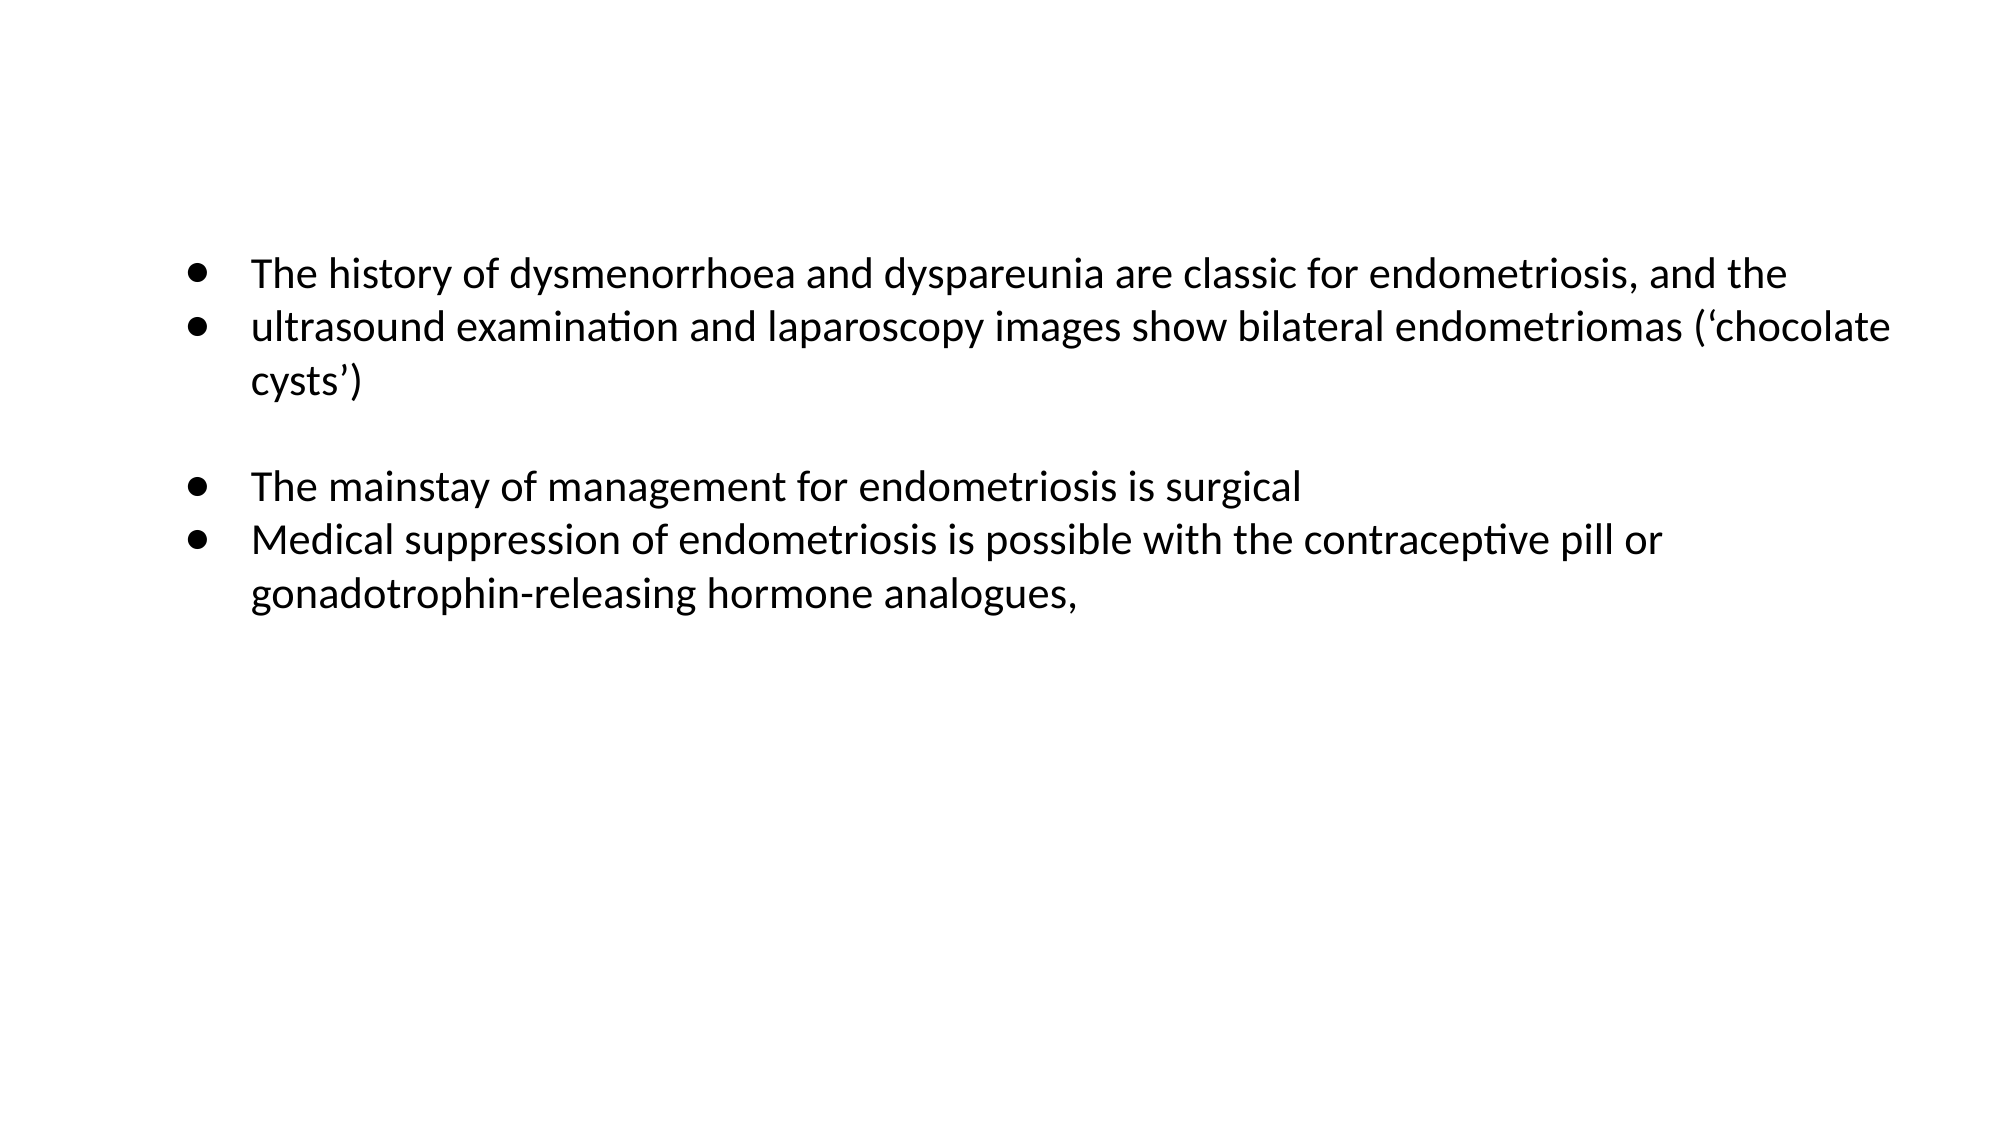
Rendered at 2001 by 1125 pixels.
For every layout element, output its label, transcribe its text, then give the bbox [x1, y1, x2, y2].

list The history of dysmenorrhoea and dyspareunia are classic for endometriosis, and the ultrasound examination and laparoscopy images show bilateral endometriomas (‘chocolate cysts’) The mainstay of management for endometriosis is surgical Medical suppression of endometriosis is possible with the contraceptive pill or gonadotrophin-releasing hormone analogues, [135, 228, 1913, 984]
